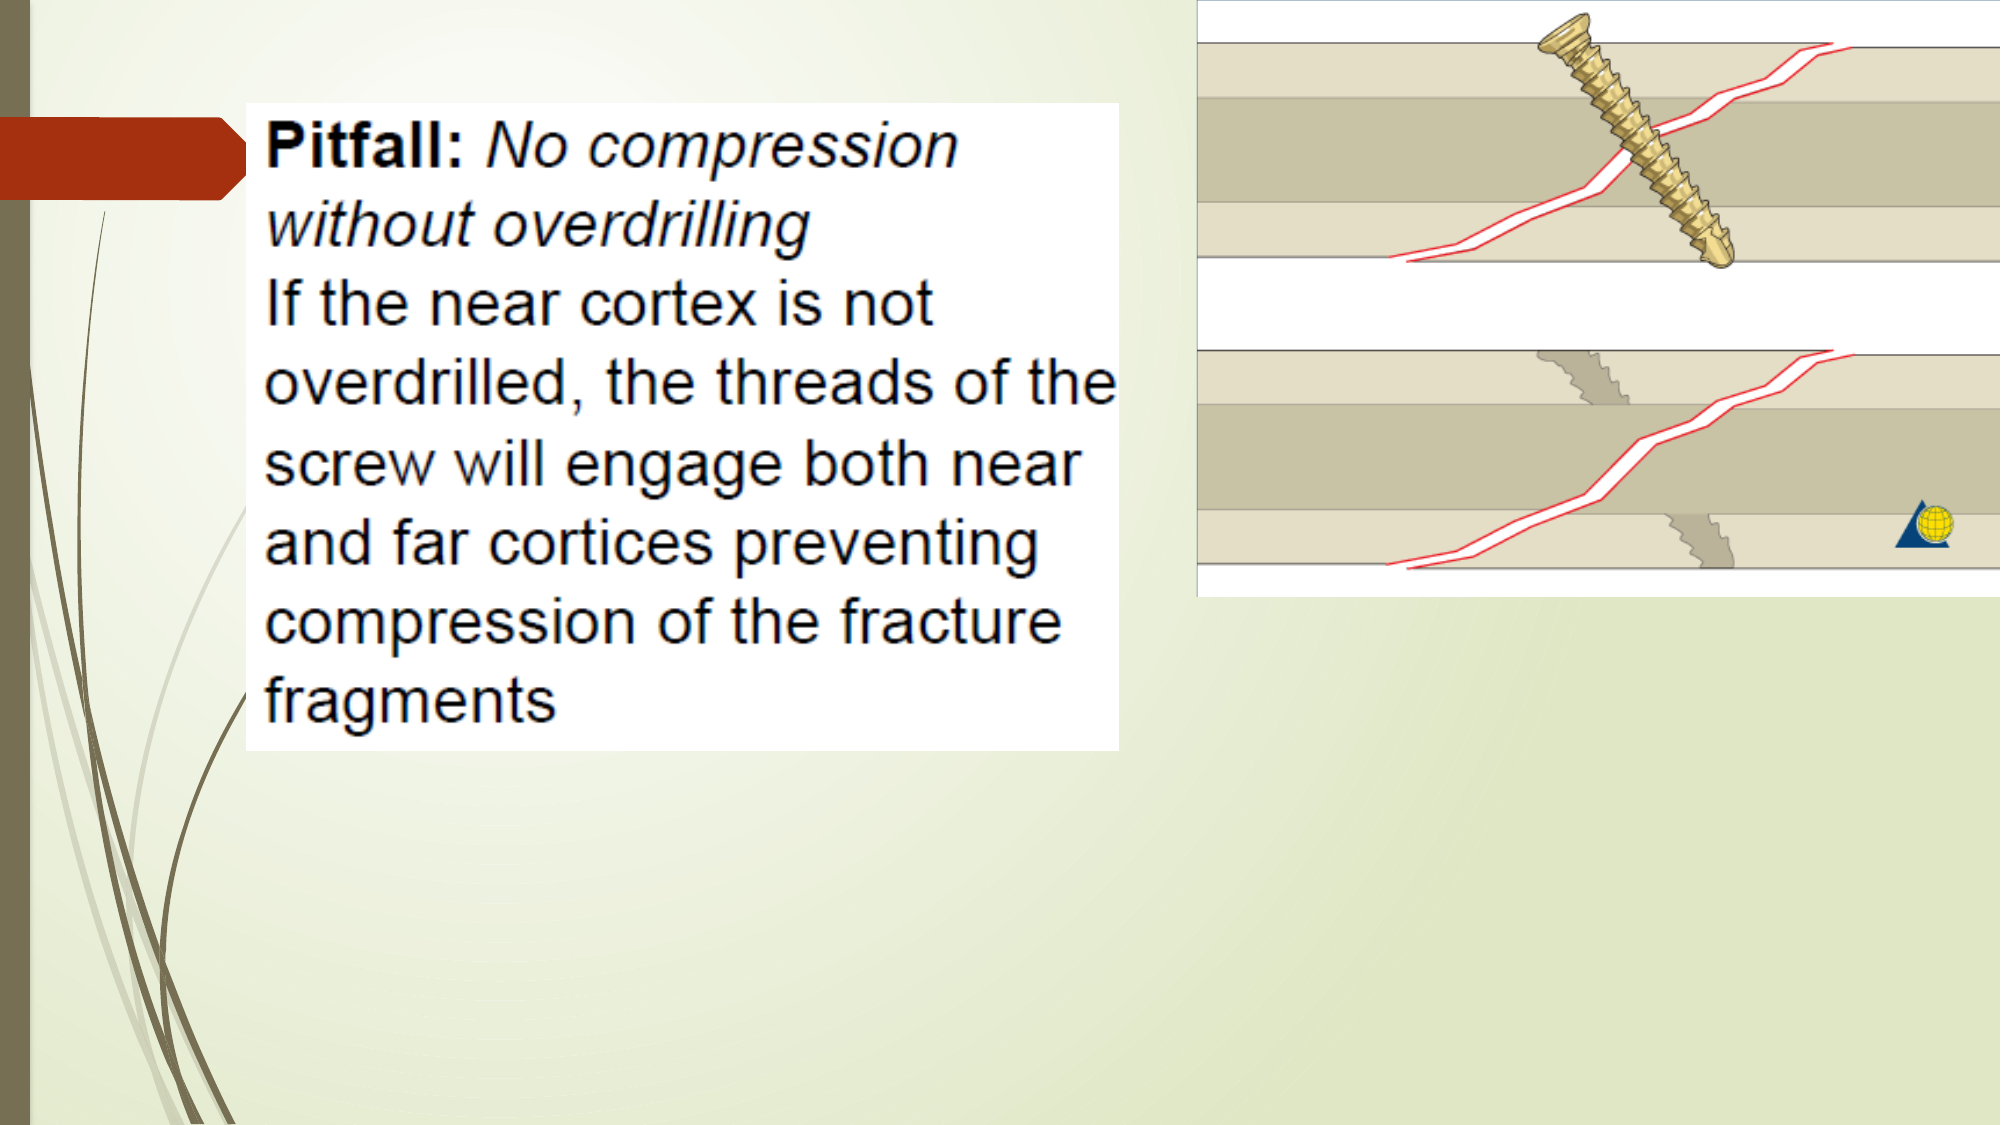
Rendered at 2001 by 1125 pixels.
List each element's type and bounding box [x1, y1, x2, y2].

list [1196, 0, 2000, 597]
picture [246, 103, 1119, 751]
